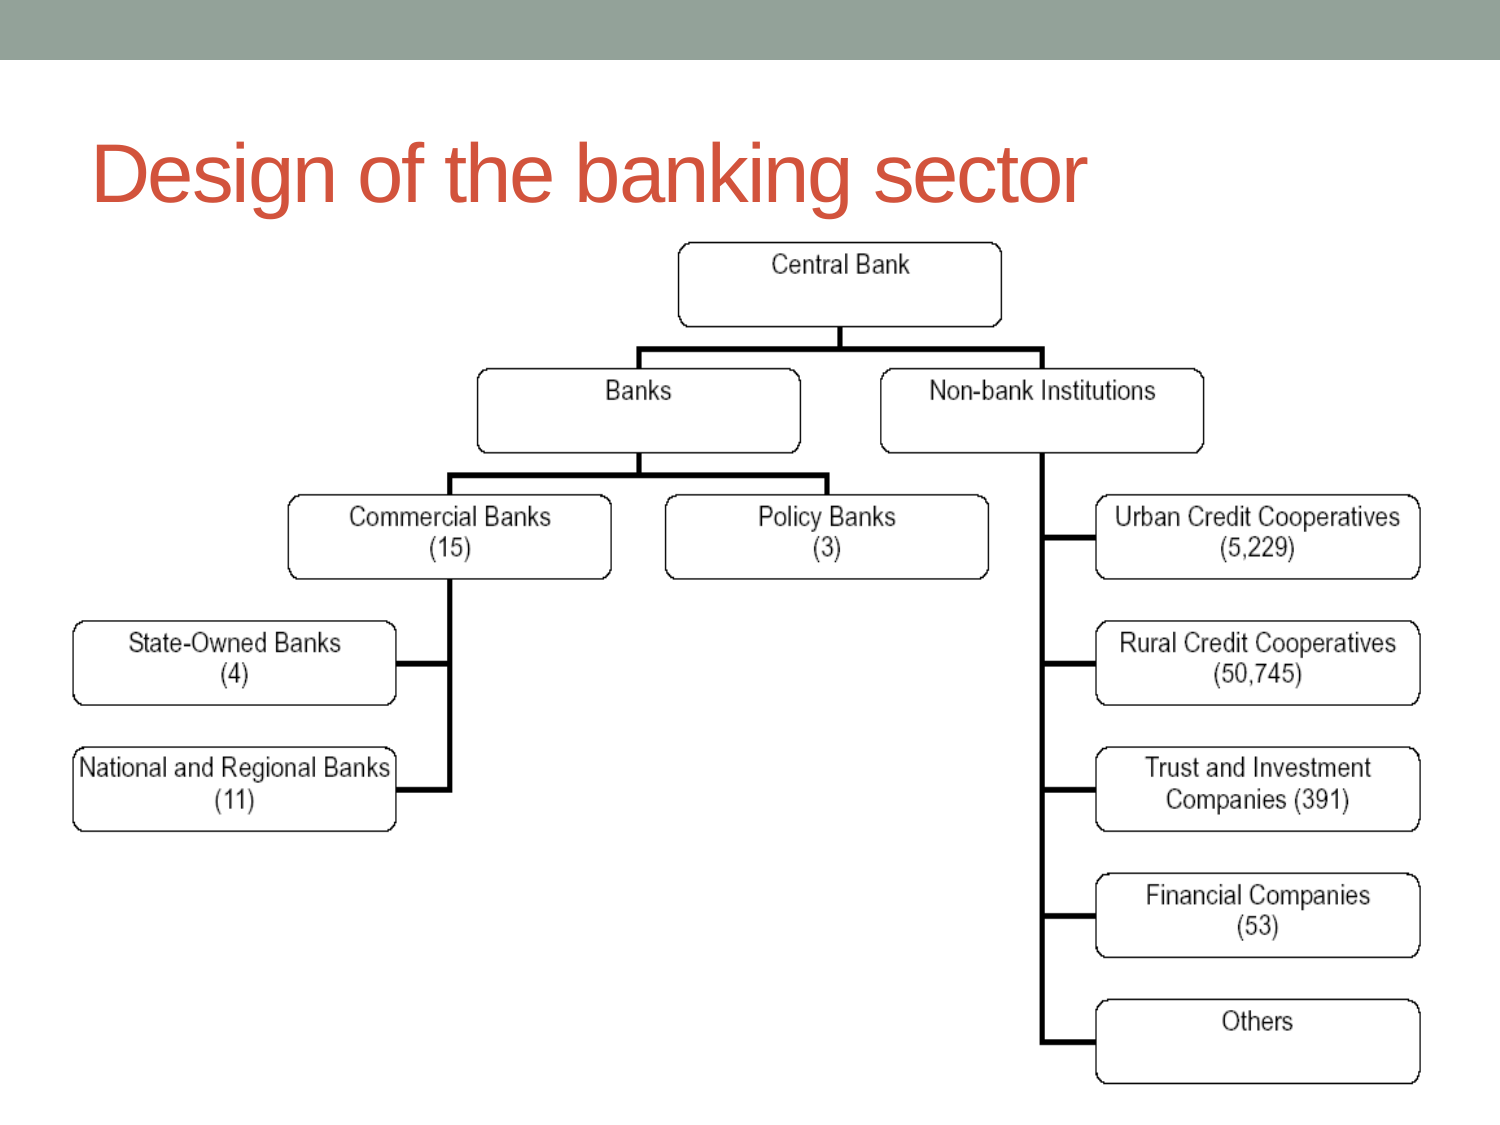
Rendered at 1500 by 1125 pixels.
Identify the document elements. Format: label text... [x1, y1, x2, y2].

picture [34, 229, 1500, 1125]
title Design of the banking sector [75, 87, 1425, 227]
